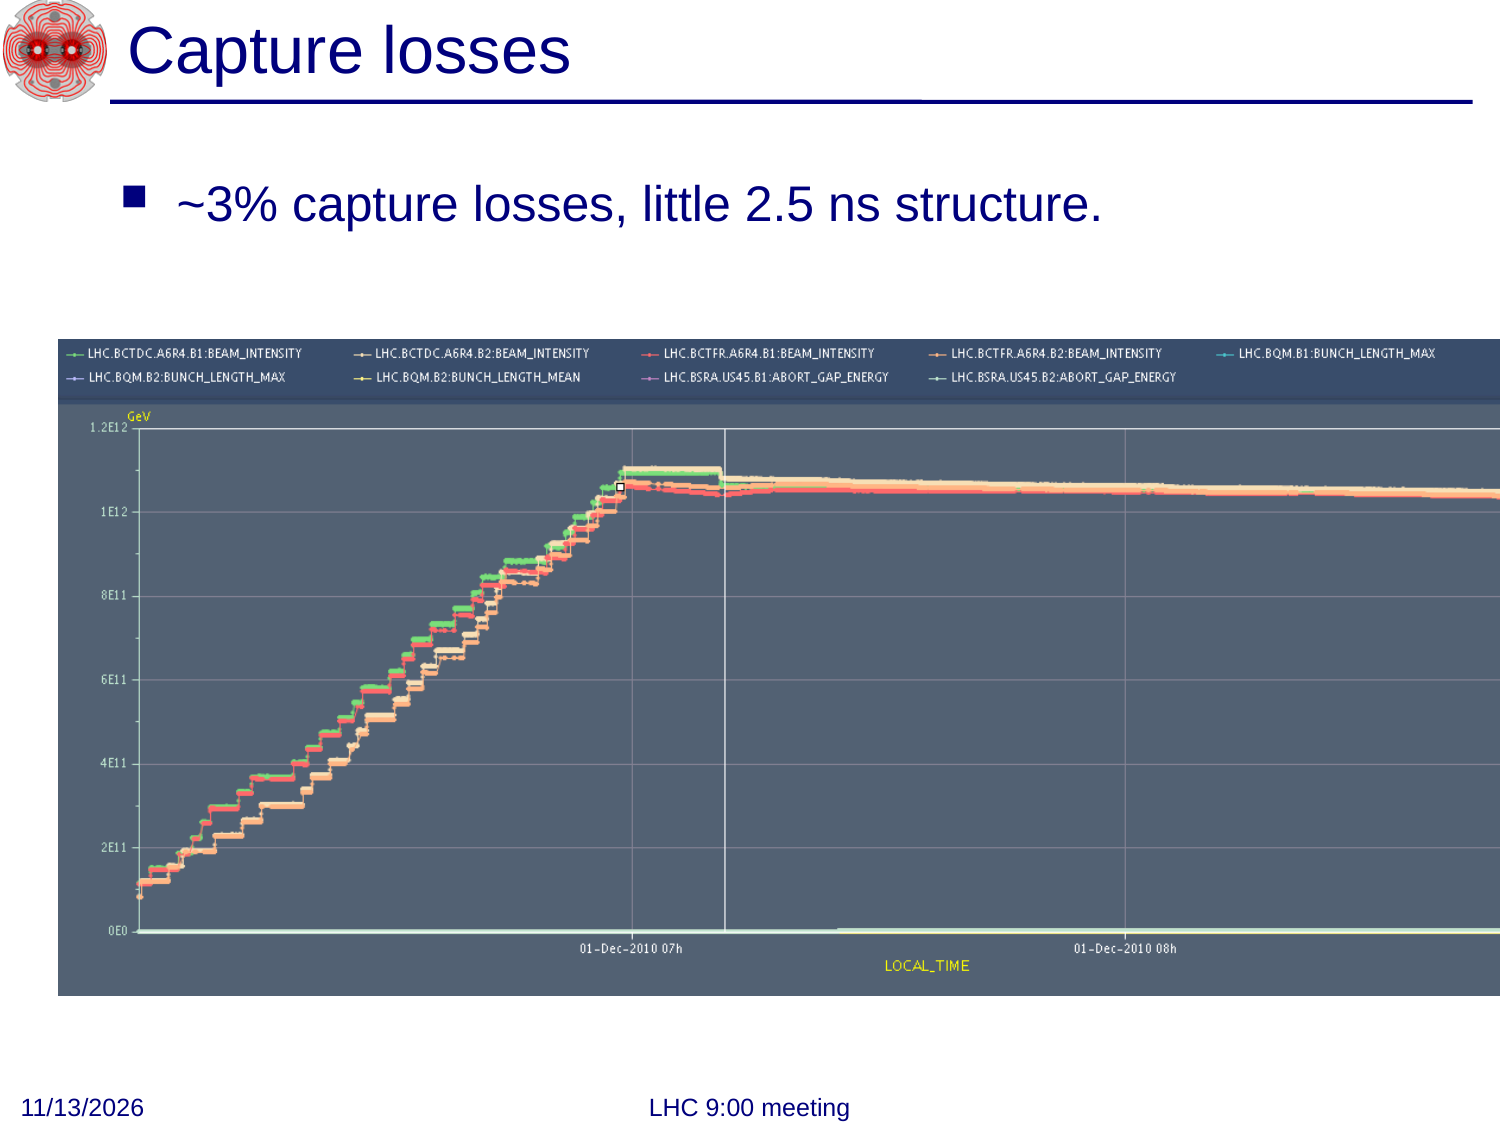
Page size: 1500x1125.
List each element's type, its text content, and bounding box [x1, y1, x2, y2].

picture [0, 0, 108, 103]
footer LHC 9:00 meeting [512, 1087, 988, 1125]
list ~3% capture losses, little 2.5 ns structure. [105, 163, 1456, 261]
title Capture losses [111, 3, 1463, 91]
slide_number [5, 1085, 356, 1125]
picture [58, 339, 1500, 996]
